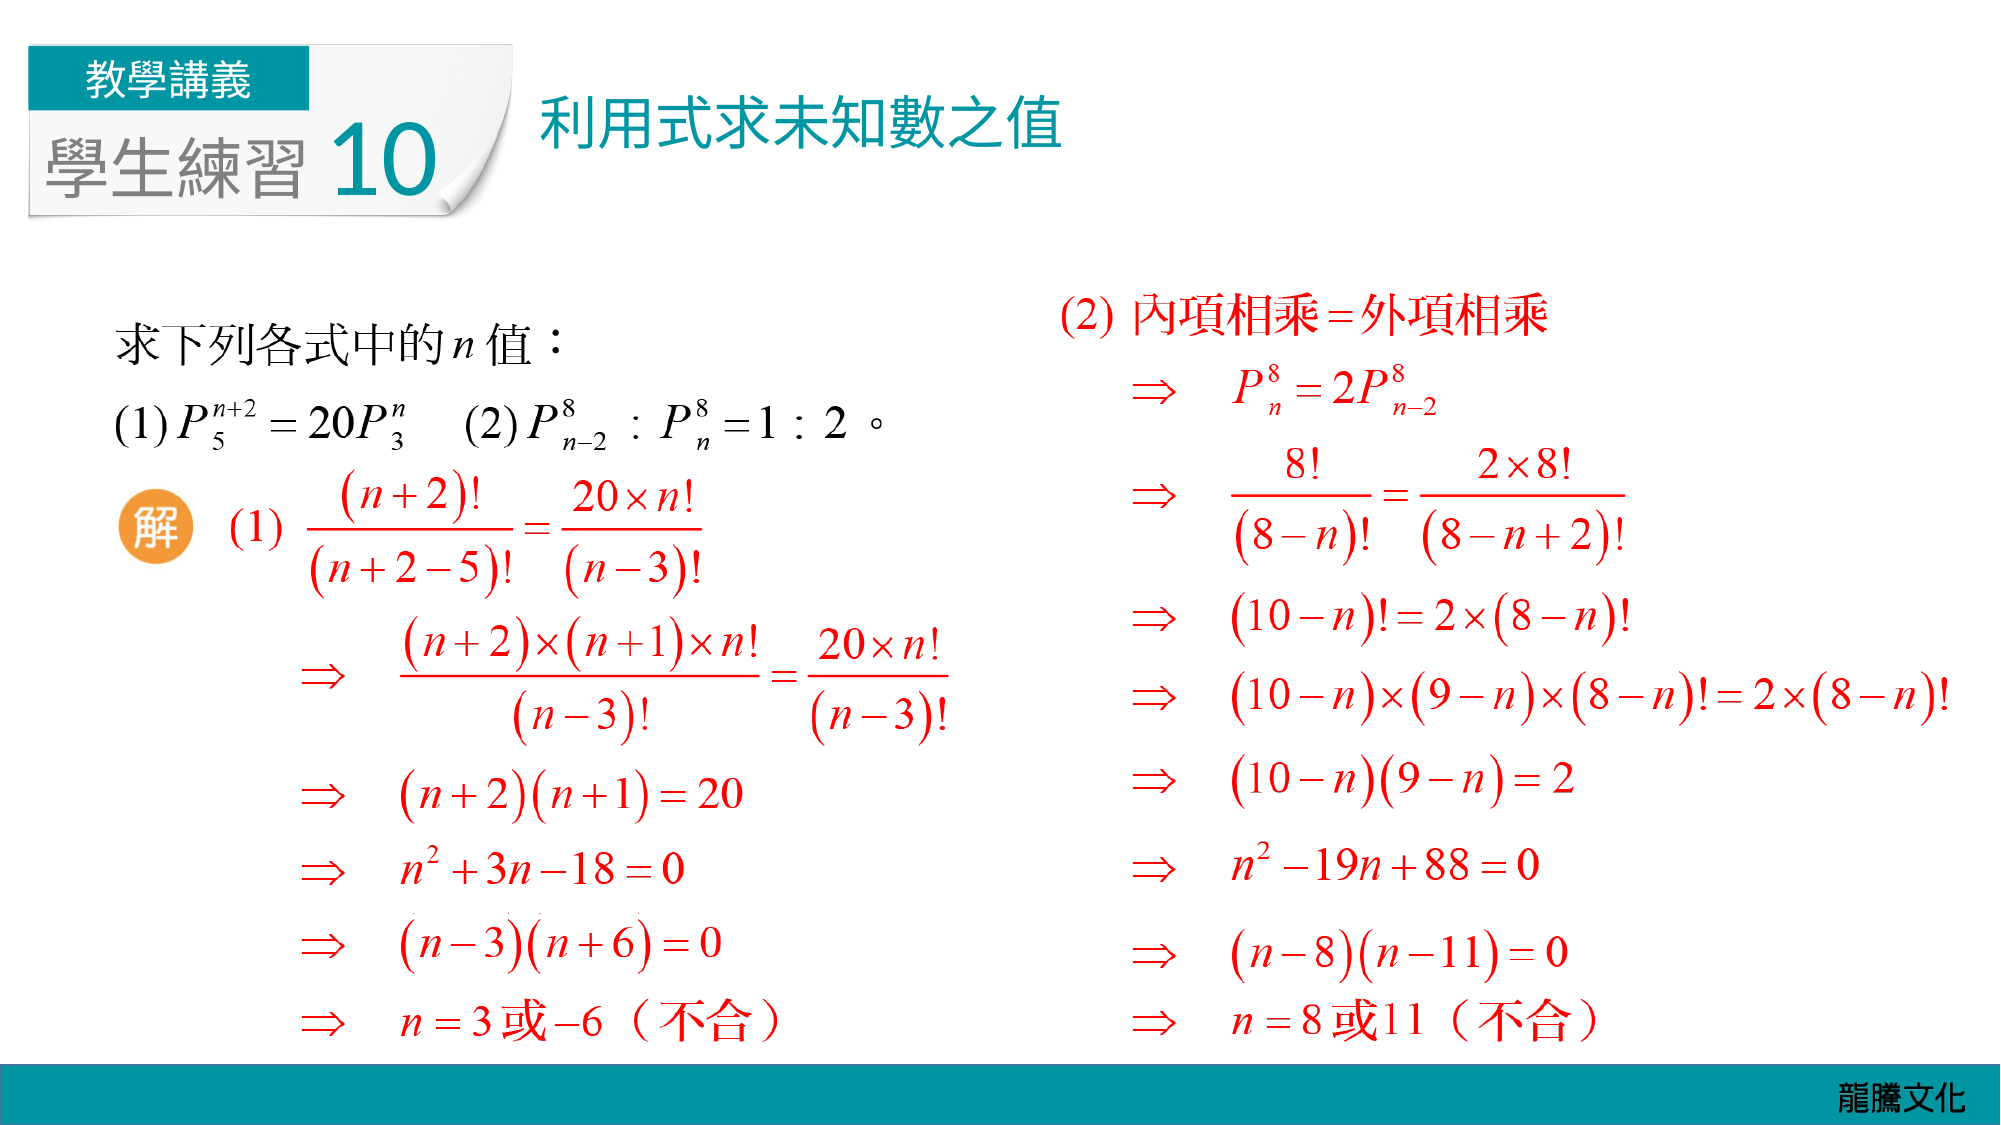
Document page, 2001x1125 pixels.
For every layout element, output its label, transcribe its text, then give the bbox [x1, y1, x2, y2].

picture [1046, 750, 1971, 897]
picture [1047, 440, 1809, 655]
picture [1839, 1082, 1965, 1113]
picture [1046, 909, 1971, 1051]
picture [101, 312, 1019, 749]
picture [1047, 276, 1809, 434]
picture [28, 43, 525, 231]
list 10 [304, 90, 458, 215]
picture [216, 751, 979, 981]
picture [1046, 661, 1971, 736]
picture [112, 487, 204, 573]
picture [216, 988, 979, 1048]
